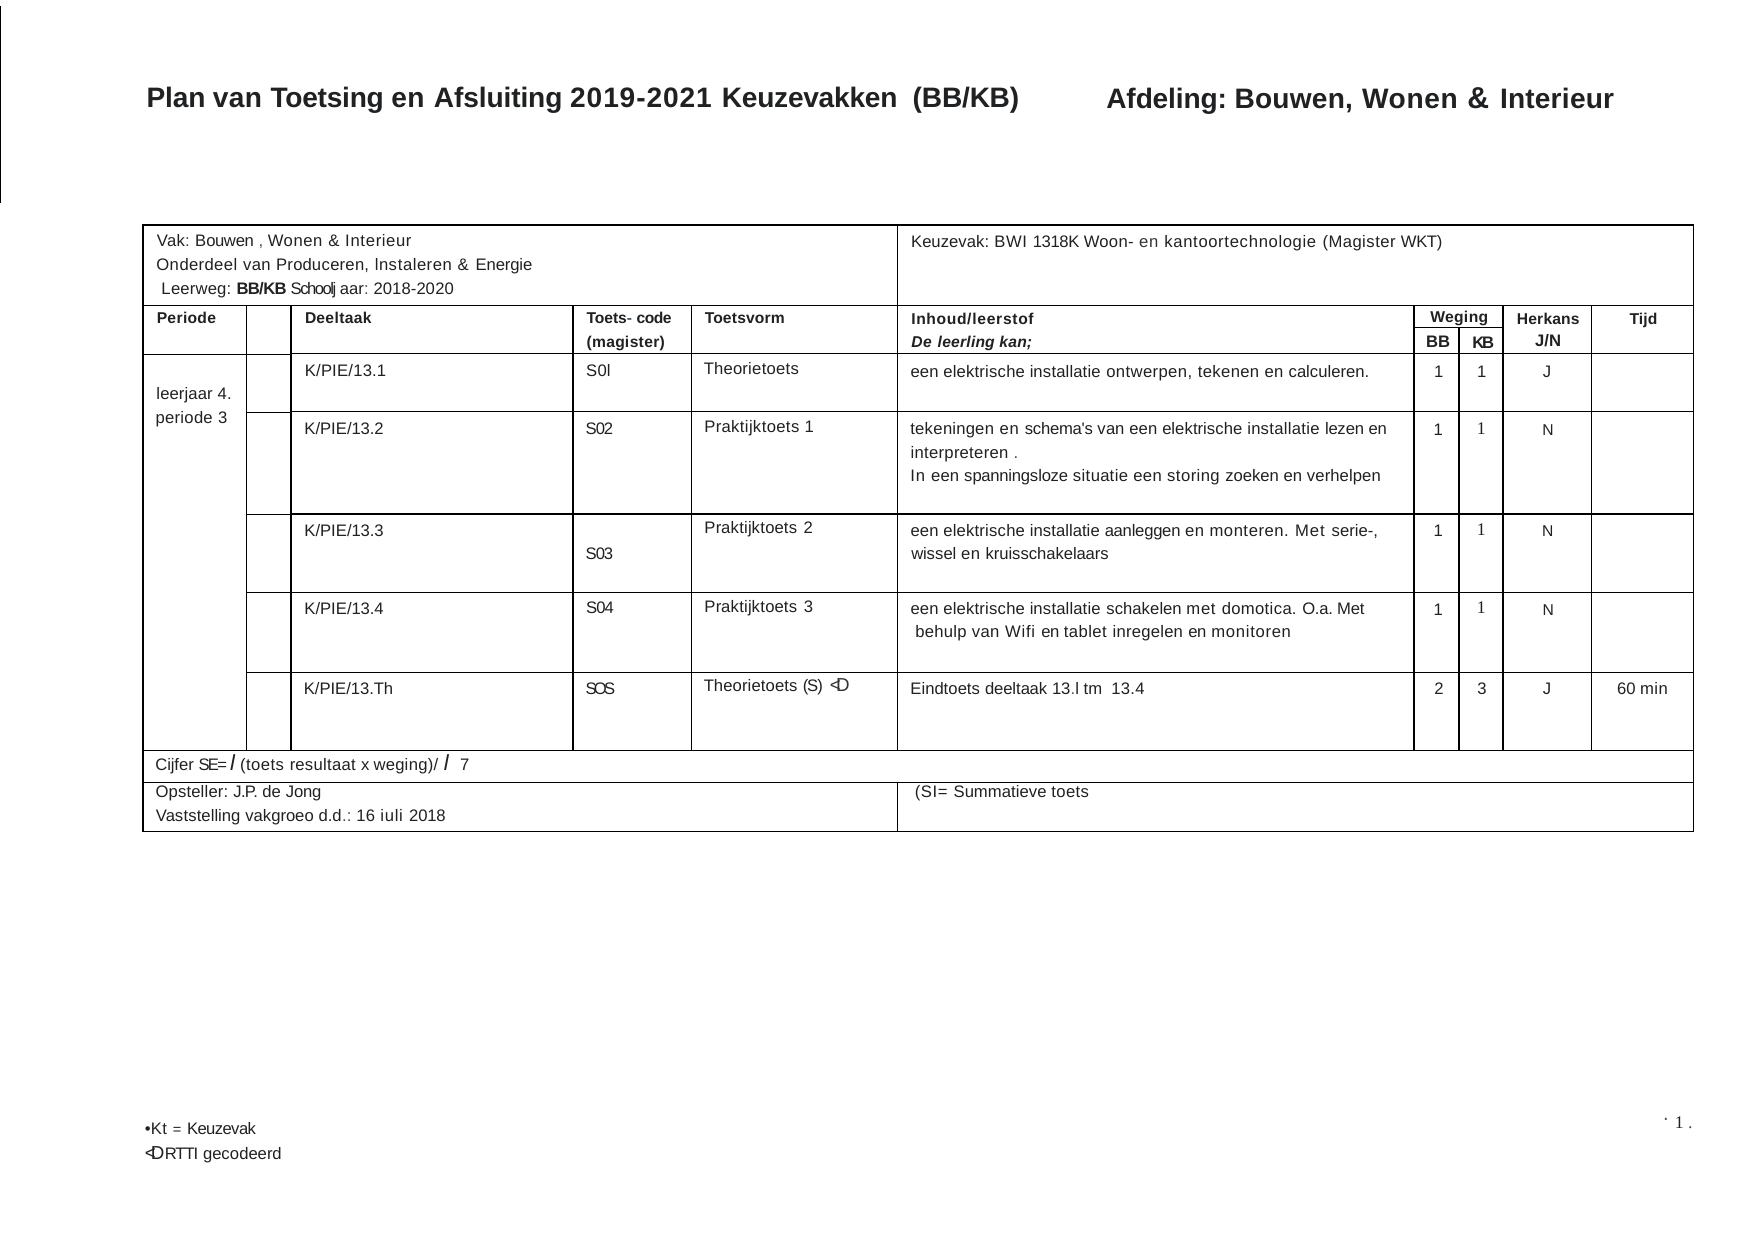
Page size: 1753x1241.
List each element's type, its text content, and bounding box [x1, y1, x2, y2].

table_cell K/PIE/13.2 [292, 412, 572, 513]
text_box Plan van Toetsing en Afsluiting 2019-2021 Keuzevakken (BB/KB) [144, 76, 1038, 113]
table_cell [247, 515, 290, 592]
table_cell S04 [574, 593, 691, 672]
table_cell 1 [1460, 412, 1502, 513]
table_header Keuzevak: BWI 1318K Woon- en kantoortechnologie (Magister WKT) [898, 226, 1693, 305]
table_cell 1 [1415, 412, 1458, 513]
table_cell S0l [574, 354, 691, 411]
table_cell 1 [1460, 593, 1502, 672]
table_cell Toetsvorm [692, 306, 897, 353]
table_cell een elektrische installatie ontwerpen, tekenen en calculeren. [898, 354, 1413, 411]
table_cell (SI= Summatieve toets [898, 783, 1693, 831]
table_cell [247, 673, 290, 750]
text_box •Kt = Keuzevak <D RTTI gecodeerd [142, 1113, 287, 1164]
table_cell 1 [1415, 593, 1458, 672]
table_cell Tijd [1592, 306, 1693, 353]
table_cell Eindtoets deeltaak 13.l tm 13.4 [898, 673, 1413, 750]
table_cell 1 [1460, 354, 1502, 411]
table_cell Cijfer SE= l (toets resultaat x weging)/ l 7 [144, 751, 1693, 782]
table_cell K/PIE/13.3 [292, 515, 572, 592]
table_cell 60 min [1592, 673, 1693, 750]
table_header Vak: Bouwen , Wonen & Interieur Onderdeel van Produceren, lnstaleren & Energie Leerweg: BB/KB Schoolj aar: 2018-2020 [144, 226, 897, 305]
table_cell 1 [1415, 354, 1458, 411]
table_cell Theorietoets (S) <D [692, 673, 897, 750]
table_cell K/PIE/13.1 [292, 354, 572, 411]
table_cell Weging [1415, 306, 1502, 327]
table_cell 2 [1415, 673, 1458, 750]
table_cell Praktijktoets 2 [692, 515, 897, 592]
table_cell tekeningen en schema's van een elektrische installatie lezen en interpreteren . In een spanningsloze situatie een storing zoeken en verhelpen [898, 412, 1413, 513]
table_cell 1 [1415, 515, 1458, 592]
table_cell N [1504, 593, 1591, 672]
table_cell [247, 593, 290, 672]
table_cell leerjaar 4. periode 3 [144, 355, 246, 750]
table_cell [1592, 593, 1693, 672]
table_cell [1592, 354, 1693, 411]
table_cell Deeltaak [292, 306, 572, 353]
table_cell K/PIE/13.Th [292, 673, 572, 750]
table_cell Inhoud/leerstof De leerling kan; [898, 306, 1413, 353]
table_cell Praktijktoets 1 [692, 412, 897, 513]
table_cell S03 [574, 515, 691, 592]
table_cell S02 [574, 412, 691, 513]
table_cell Theorietoets [692, 354, 897, 411]
table_cell een elektrische installatie schakelen met domotica. O.a. Met behulp van Wifi en tablet inregelen en monitoren [898, 593, 1413, 672]
text_box 1 . [1661, 1108, 1696, 1133]
table_cell [247, 355, 290, 412]
table_cell BB [1415, 328, 1458, 353]
table_cell Herkans J/N [1504, 306, 1591, 353]
table_cell J [1504, 354, 1591, 411]
table_cell K/PIE/13.4 [292, 593, 572, 672]
table_cell N [1504, 412, 1591, 513]
table_cell 3 [1460, 673, 1502, 750]
table_cell [1592, 515, 1693, 592]
table_cell Toets- code (magister) [574, 306, 691, 353]
table_cell [247, 306, 290, 354]
table_cell J [1504, 673, 1591, 750]
table_cell N [1504, 515, 1591, 592]
text_box Afdeling: Bouwen, Wonen & Interieur [1104, 75, 1626, 115]
table_cell KB [1460, 328, 1502, 353]
table_cell 1 [1460, 515, 1502, 592]
table_cell Periode [144, 306, 246, 354]
table_cell SOS [574, 673, 691, 750]
table_cell [1592, 412, 1693, 513]
table_cell een elektrische installatie aanleggen en monteren. Met serie-, wissel en kruisschakelaars [898, 515, 1413, 592]
table_cell Opsteller: J.P. de Jong Vaststelling vakgroeo d.d.: 16 iuli 2018 [144, 783, 897, 831]
table_cell [247, 413, 290, 514]
table_cell Praktijktoets 3 [692, 593, 897, 672]
